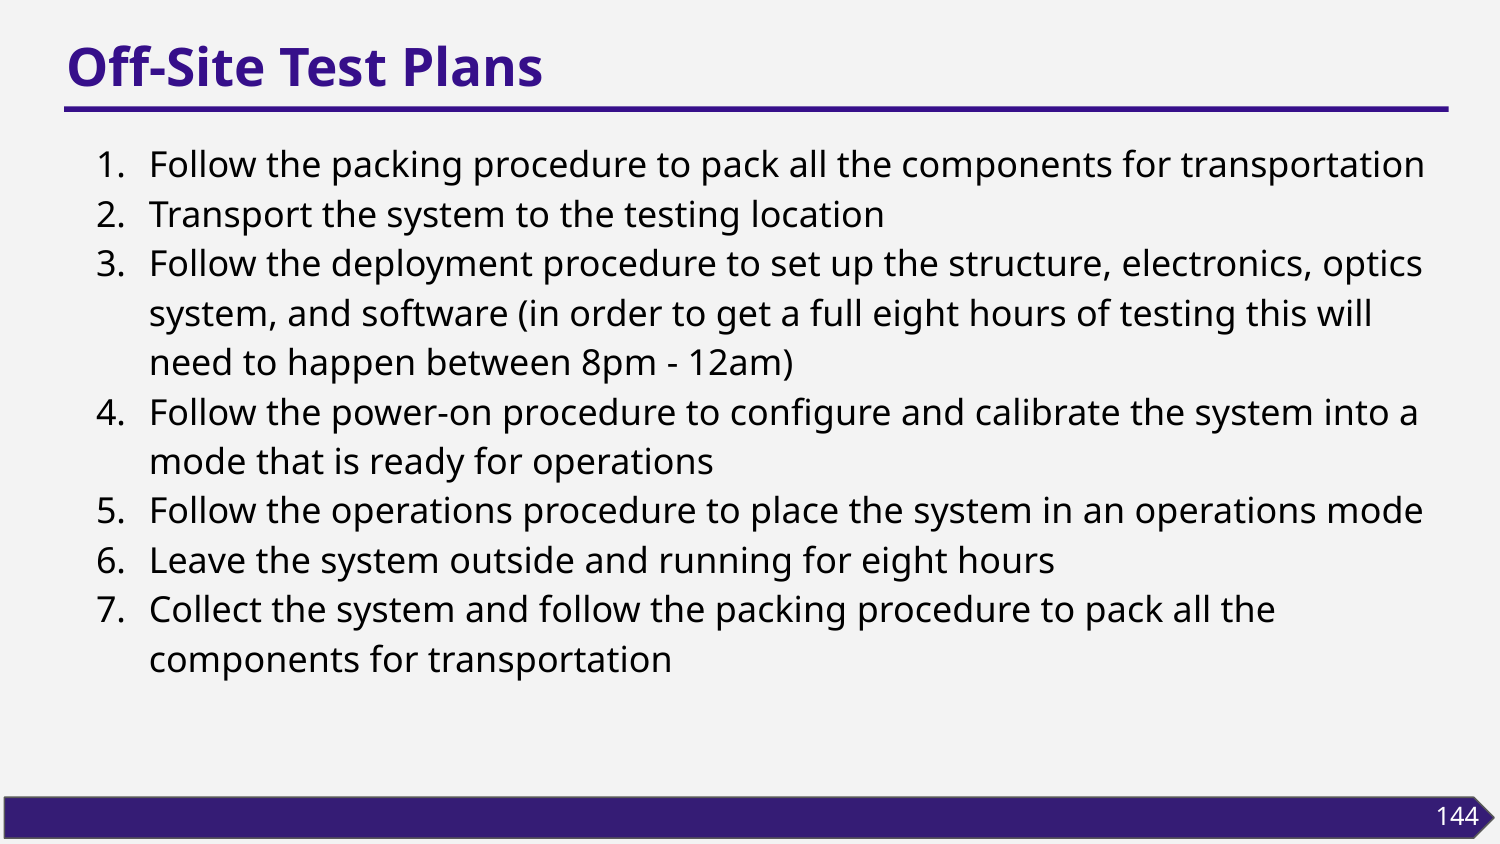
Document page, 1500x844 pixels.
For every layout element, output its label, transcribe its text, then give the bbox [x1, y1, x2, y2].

list Follow the packing procedure to pack all the components for transportation Transport the system to the testing location Follow the deployment procedure to set up the structure, electronics, optics system, and software (in order to get a full eight hours of testing this will need to happen between 8pm - 12am) Follow the power-on procedure to configure and calibrate the system into a mode that is ready for operations Follow the operations procedure to place the system in an operations mode Leave the system outside and running for eight hours Collect the system and follow the packing procedure to pack all the components for transportation [64, 120, 1462, 754]
slide_number 144 [1404, 785, 1495, 844]
title Off-Site Test Plans [51, 18, 1449, 112]
